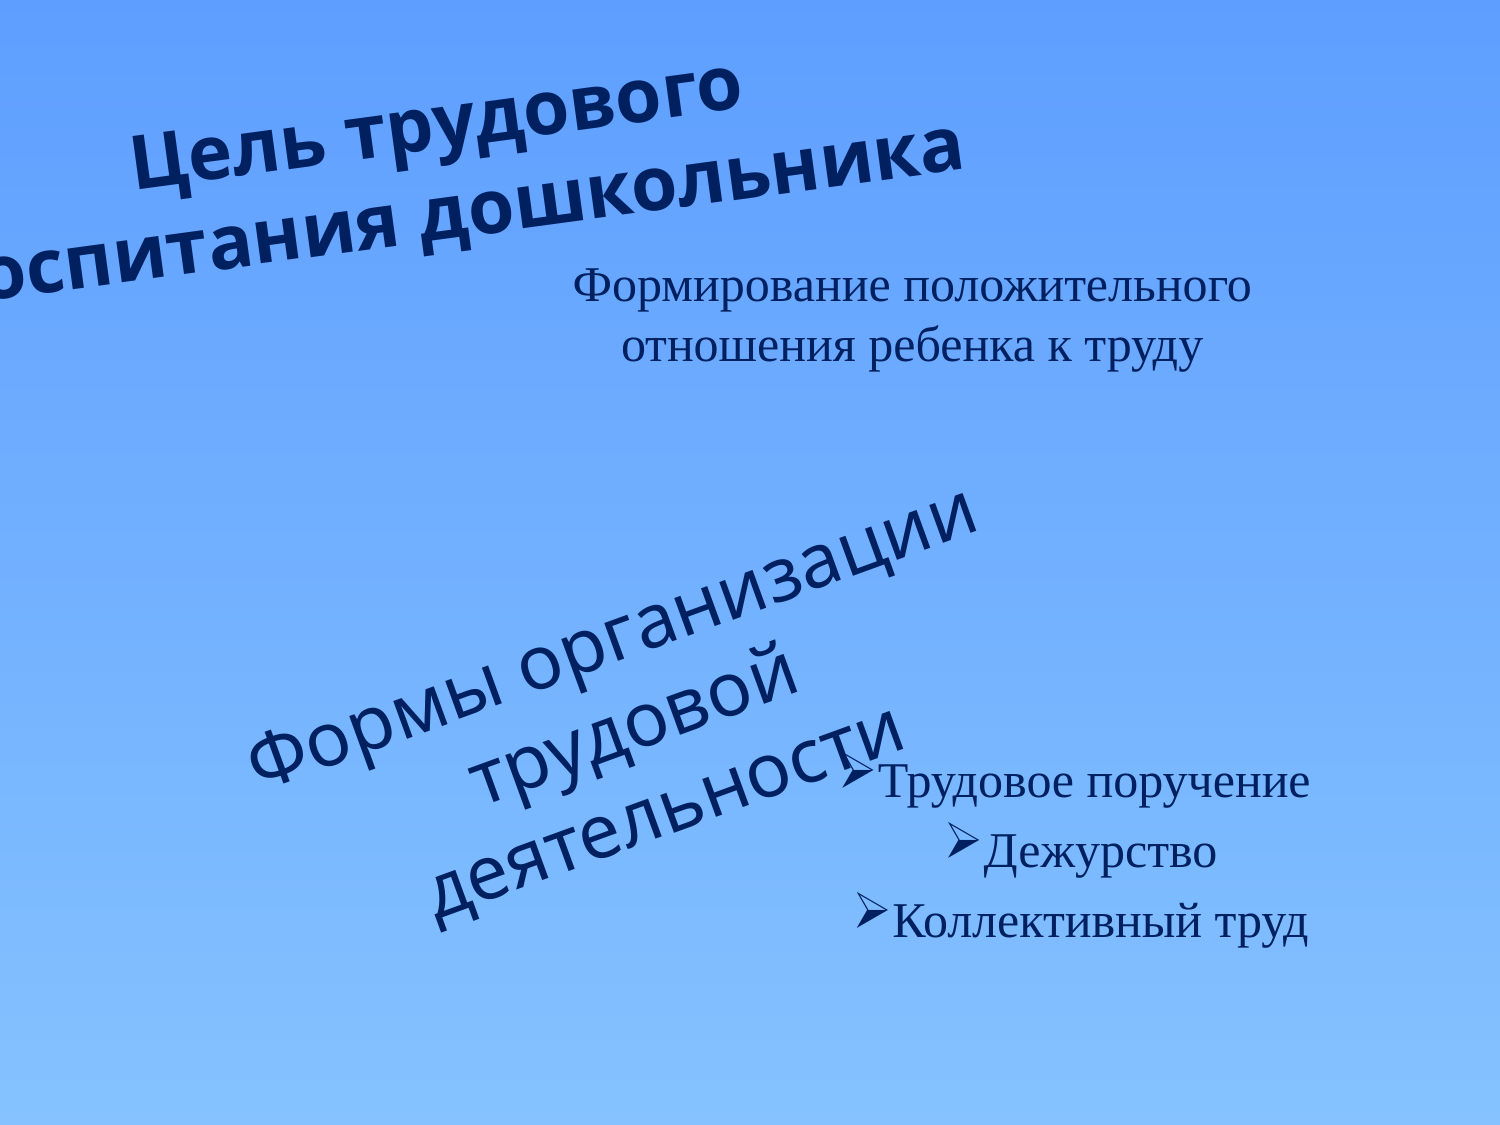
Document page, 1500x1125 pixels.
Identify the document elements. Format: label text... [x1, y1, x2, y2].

subtitle Формирование положительного отношения ребенка к труду [490, 243, 1335, 634]
title Цель трудового воспитания дошкольника [0, 0, 997, 394]
text_box Трудовое поручение Дежурство Коллективный труд [785, 739, 1376, 1000]
text_box Формы организации трудовой деятельности [112, 408, 1170, 1026]
